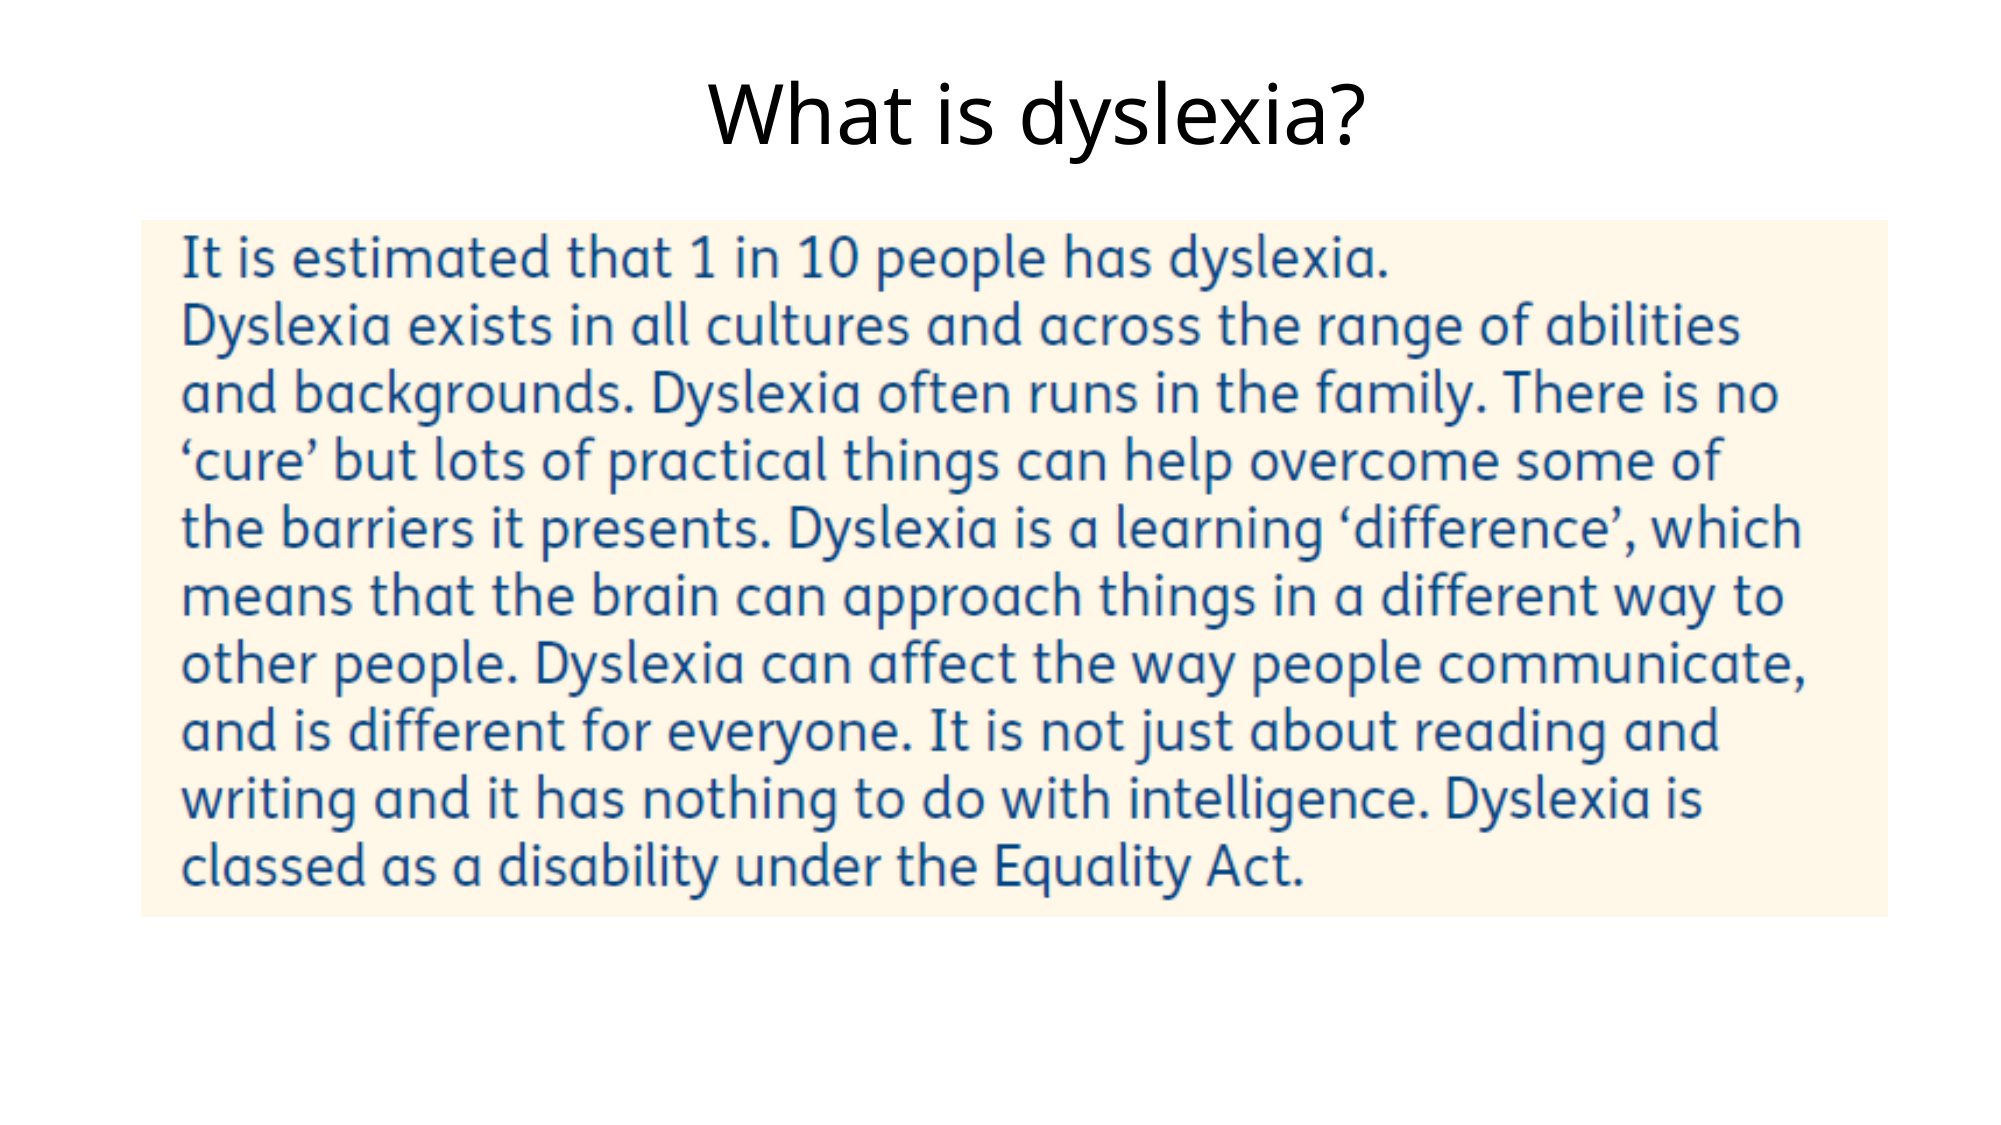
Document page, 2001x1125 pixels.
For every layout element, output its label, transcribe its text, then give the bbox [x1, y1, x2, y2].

text_box What is dyslexia? [302, 53, 1773, 169]
picture [141, 220, 1888, 917]
